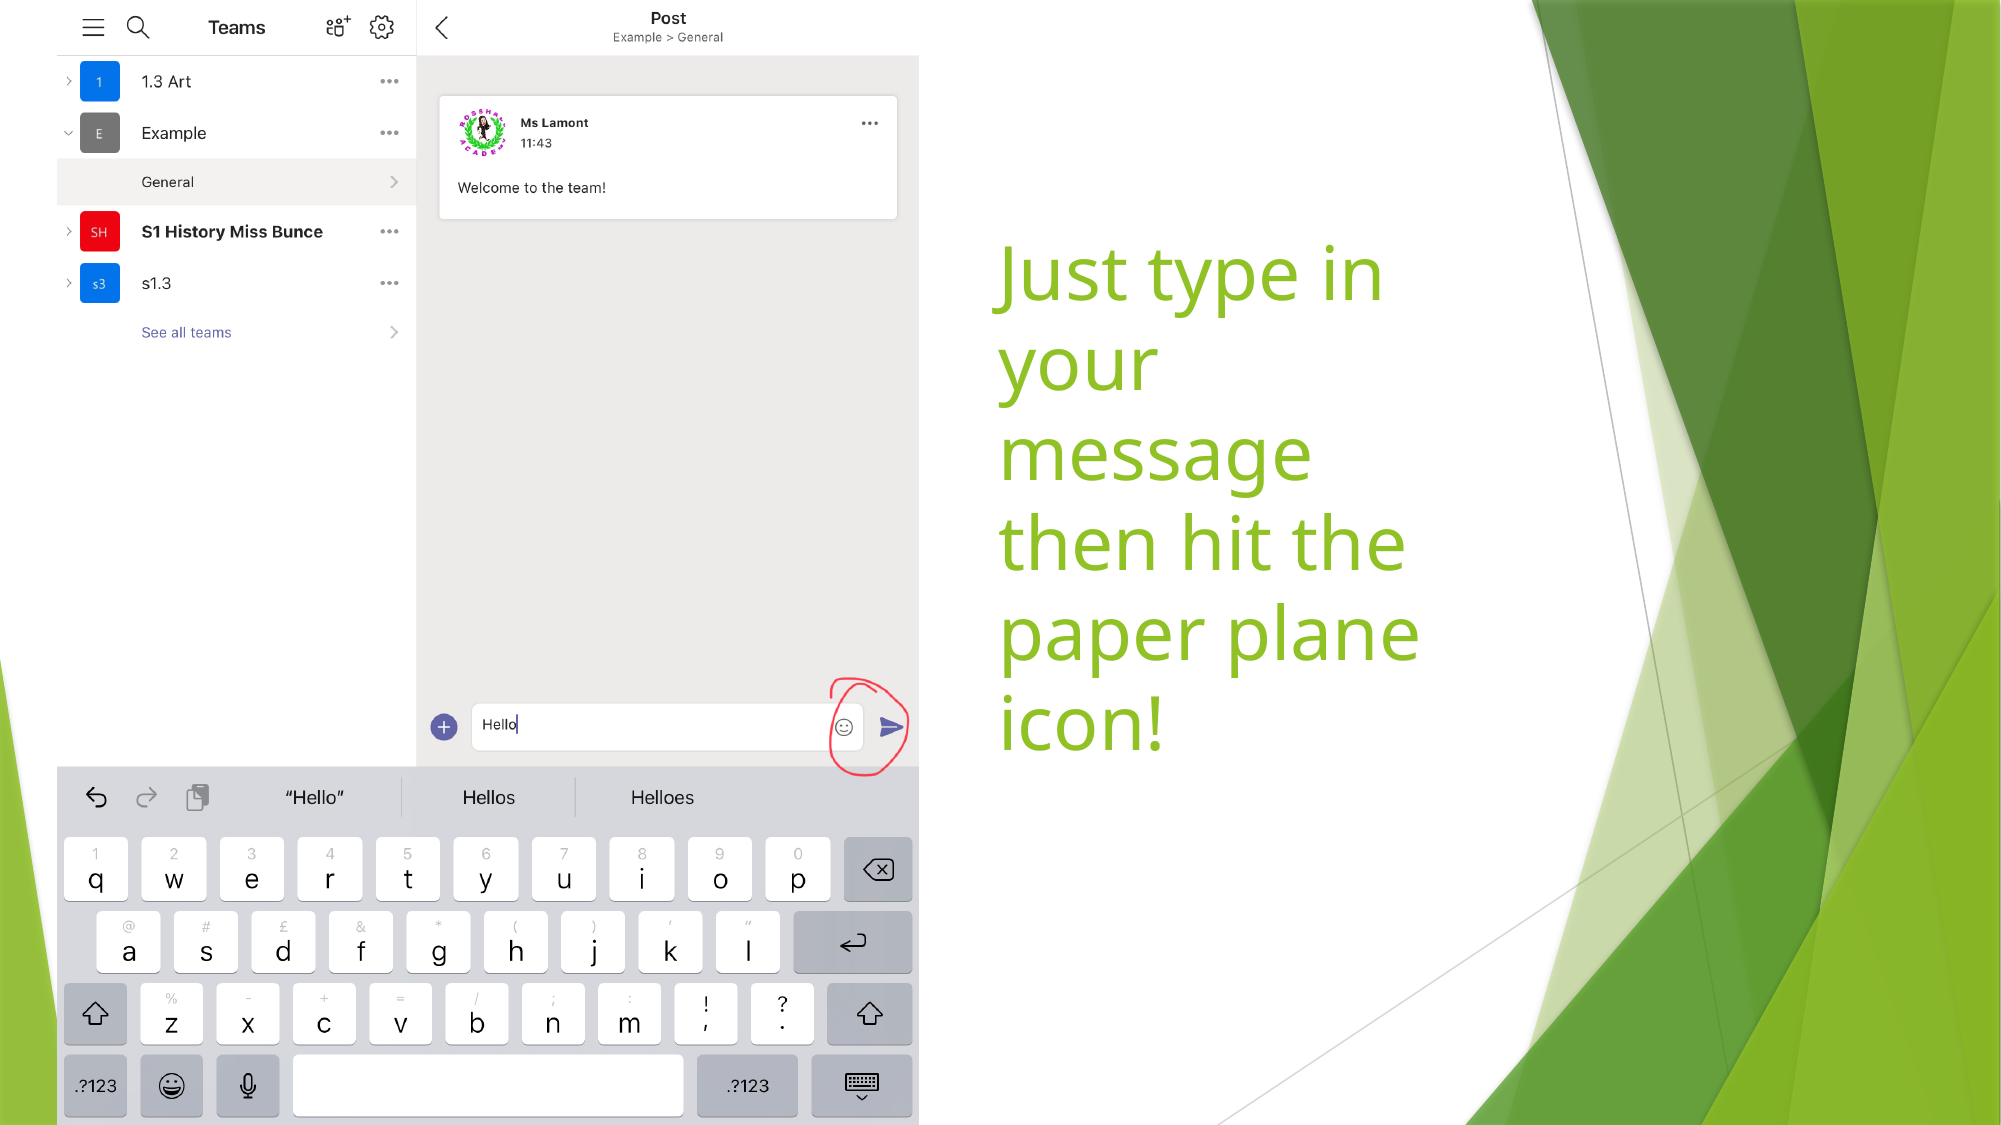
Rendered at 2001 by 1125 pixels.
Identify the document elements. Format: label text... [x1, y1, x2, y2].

picture [57, 0, 919, 1125]
text_box Just type in your message then hit the paper plane icon! [983, 218, 1496, 435]
